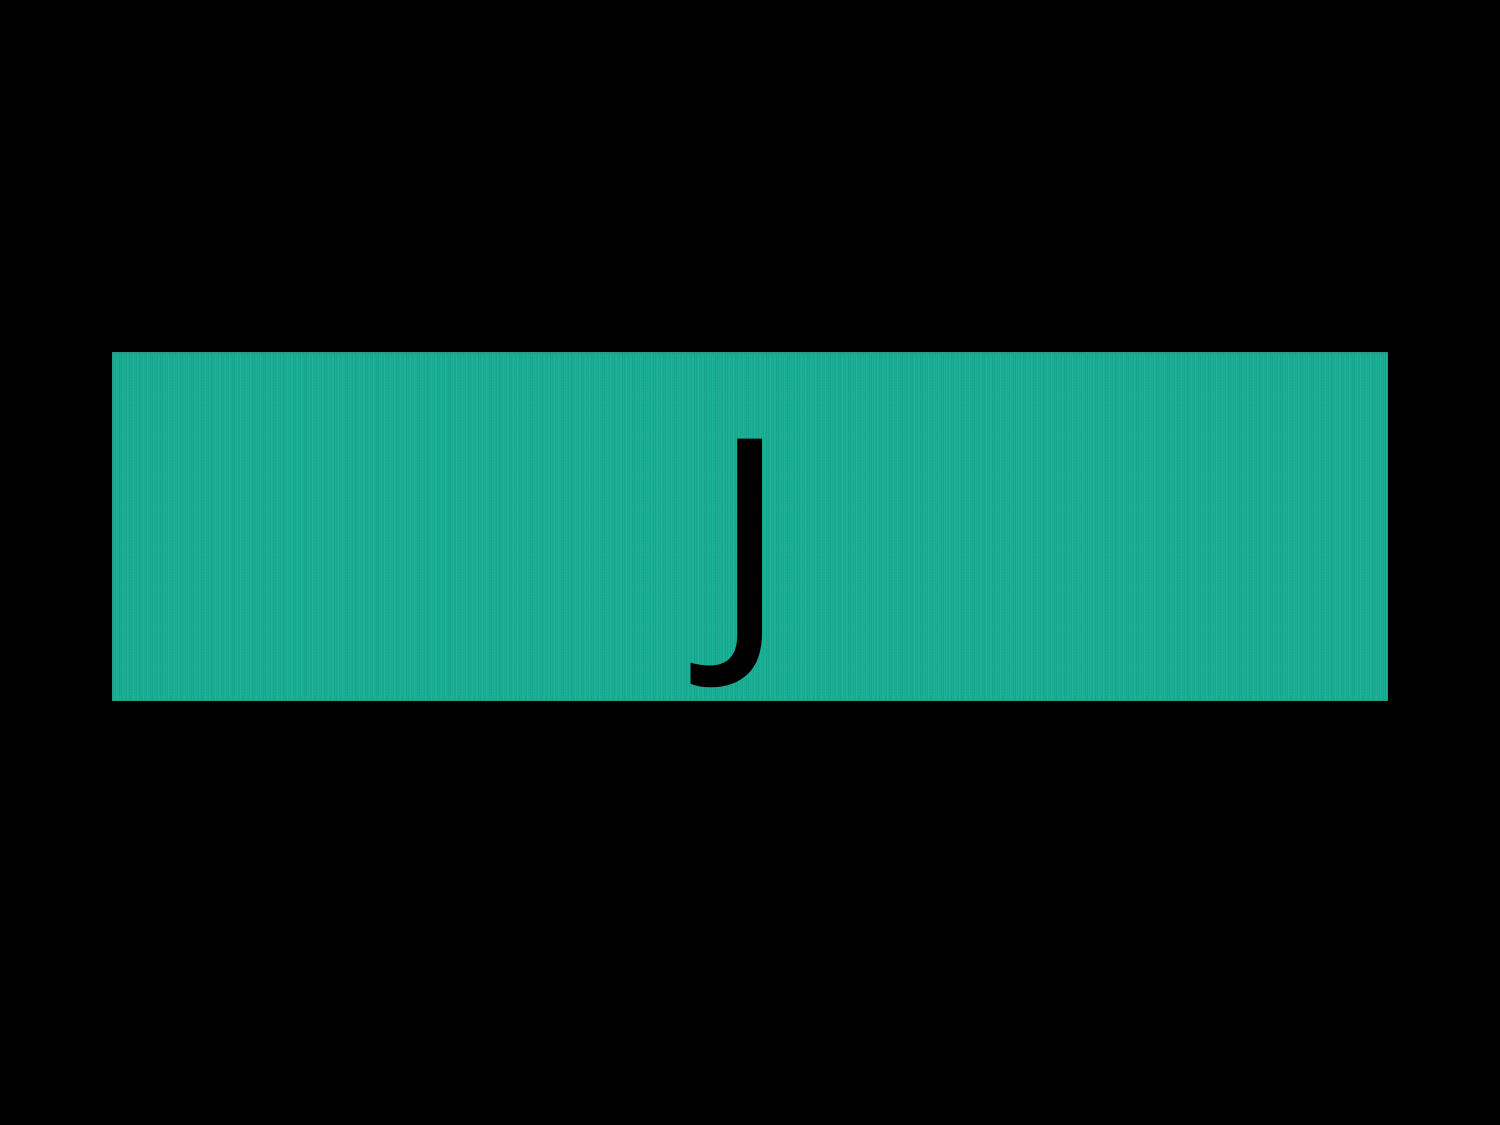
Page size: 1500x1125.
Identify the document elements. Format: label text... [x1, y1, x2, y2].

list J [112, 352, 1388, 701]
